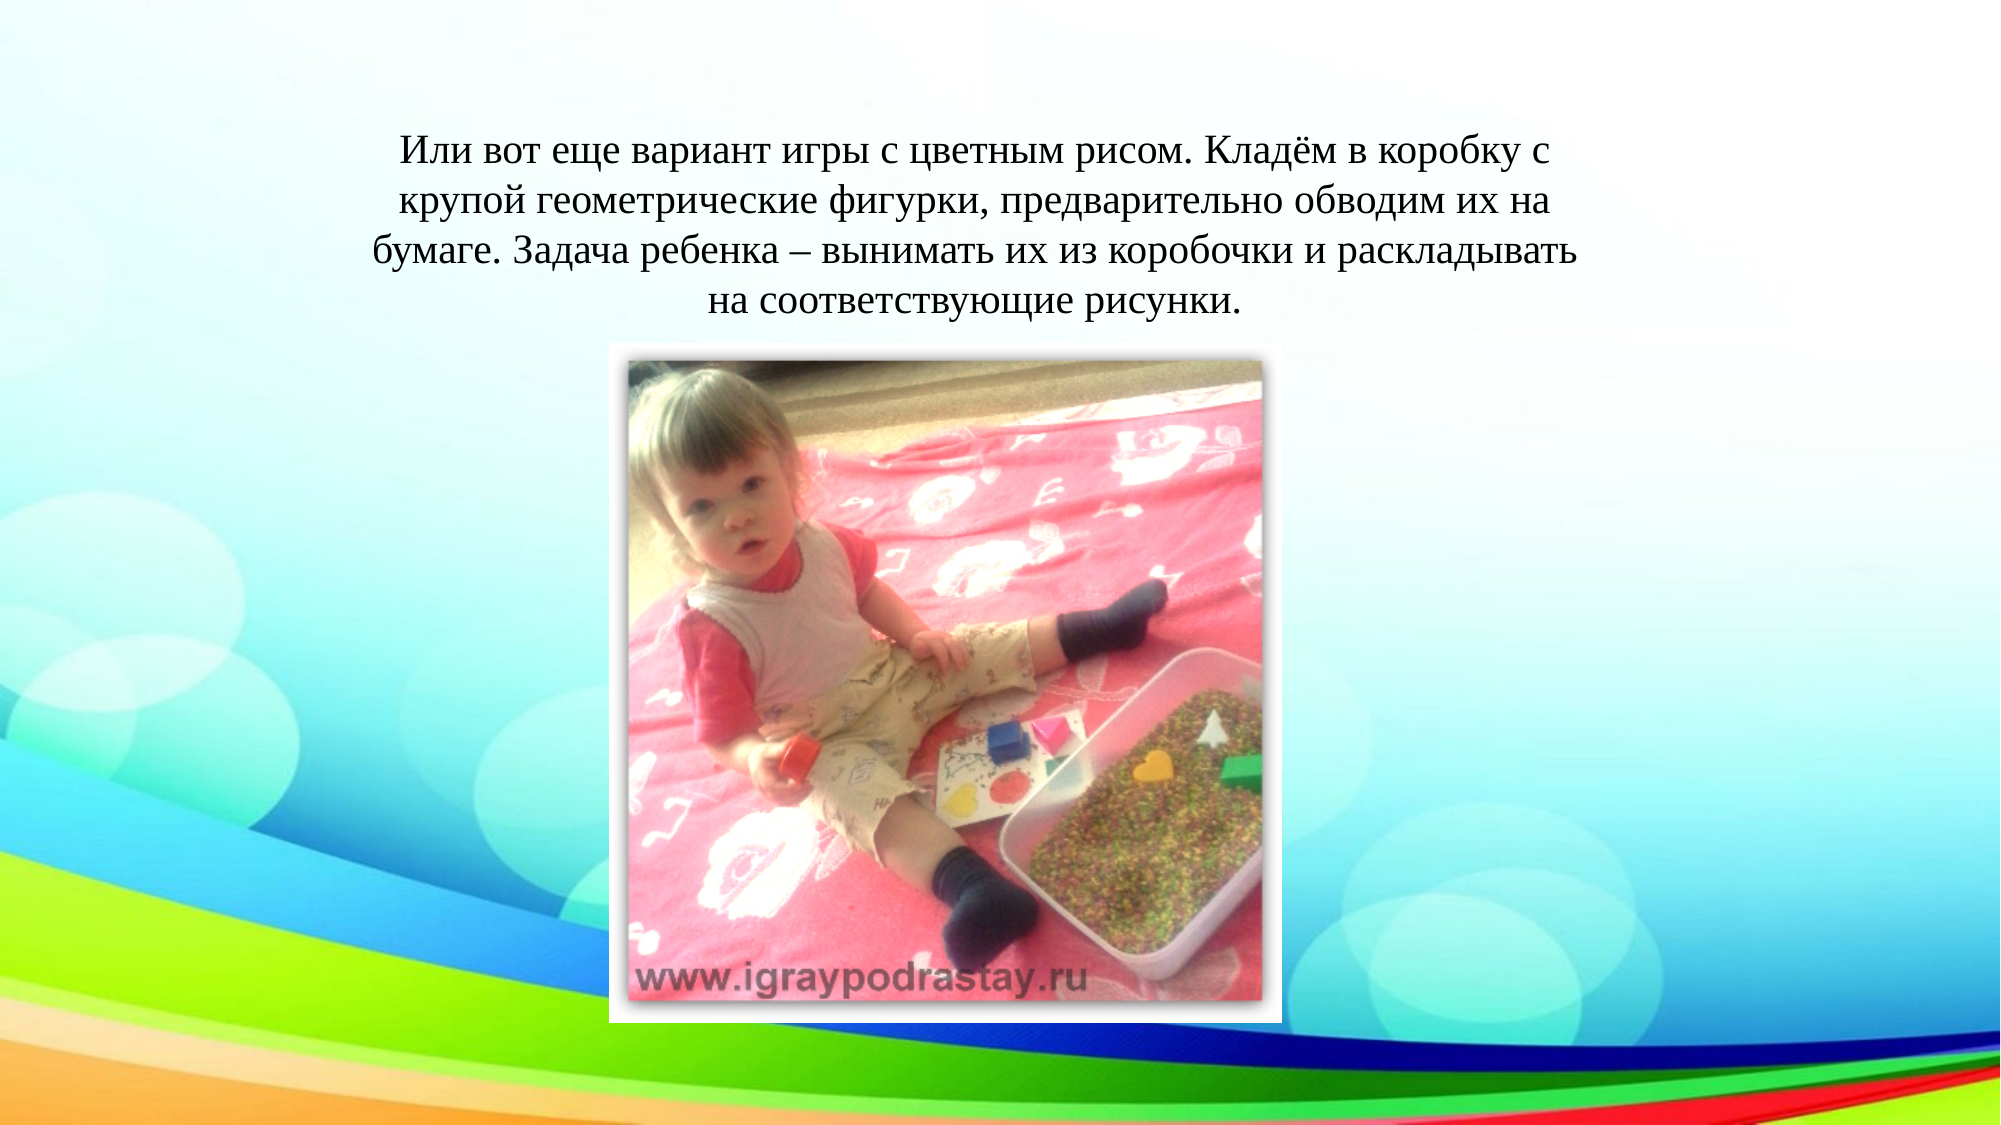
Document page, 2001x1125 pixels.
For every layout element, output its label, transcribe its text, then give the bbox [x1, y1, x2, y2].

text_box Или вот еще вариант игры с цветным рисом. Кладём в коробку с крупой геометрические фигурки, предварительно обводим их на бумаге. Задача ребенка – вынимать их из коробочки и раскладывать на соответствующие рисунки. [340, 113, 1610, 329]
picture [0, 0, 2001, 1125]
